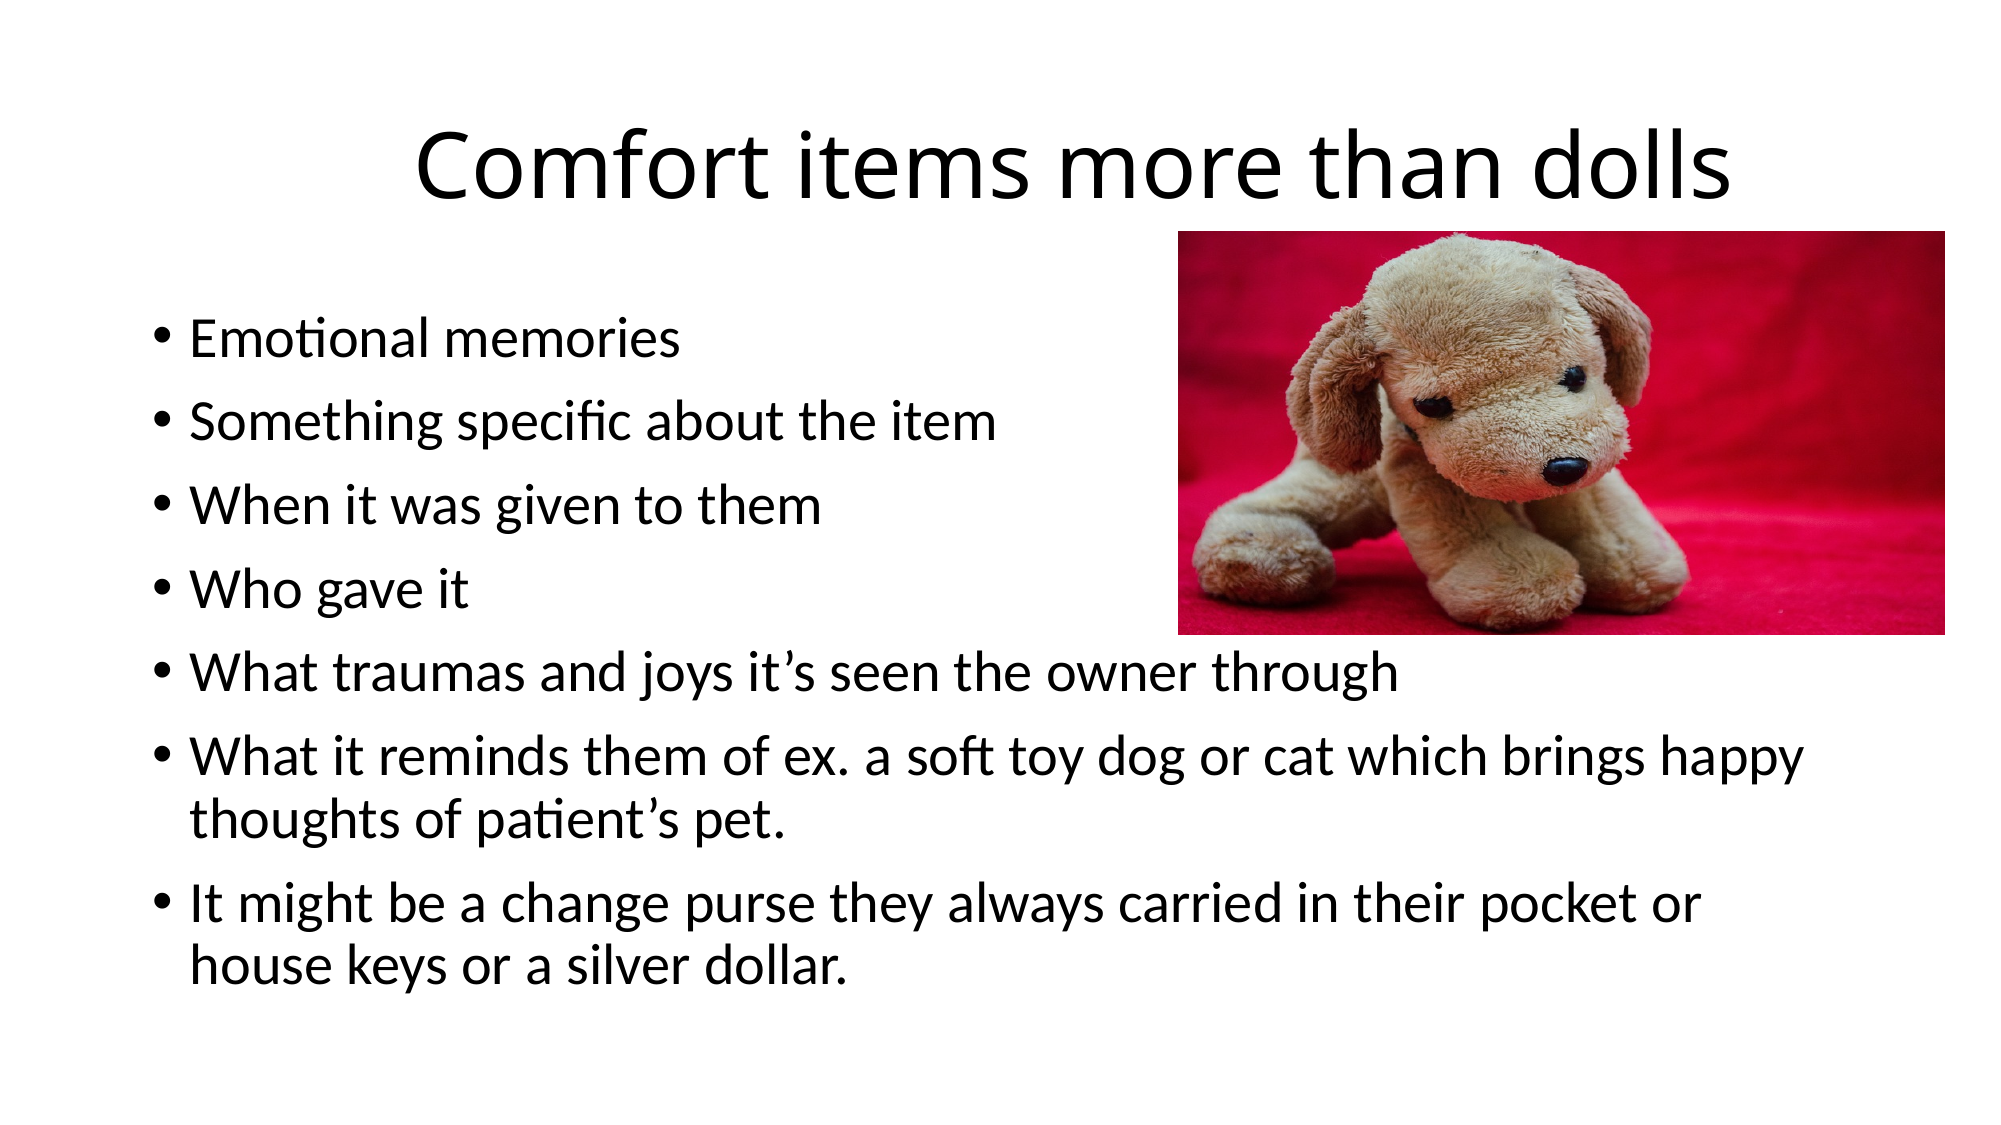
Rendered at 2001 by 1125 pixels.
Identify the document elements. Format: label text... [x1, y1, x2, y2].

picture [1178, 231, 1945, 635]
title Comfort items more than dolls [137, 59, 1863, 278]
list Emotional memories Something specific about the item When it was given to them Who gave it What traumas and joys it’s seen the owner through What it reminds them of ex. a soft toy dog or cat which brings happy thoughts of patient’s pet. It might be a change purse they always carried in their pocket or house keys or a silver dollar. [137, 299, 1863, 1014]
